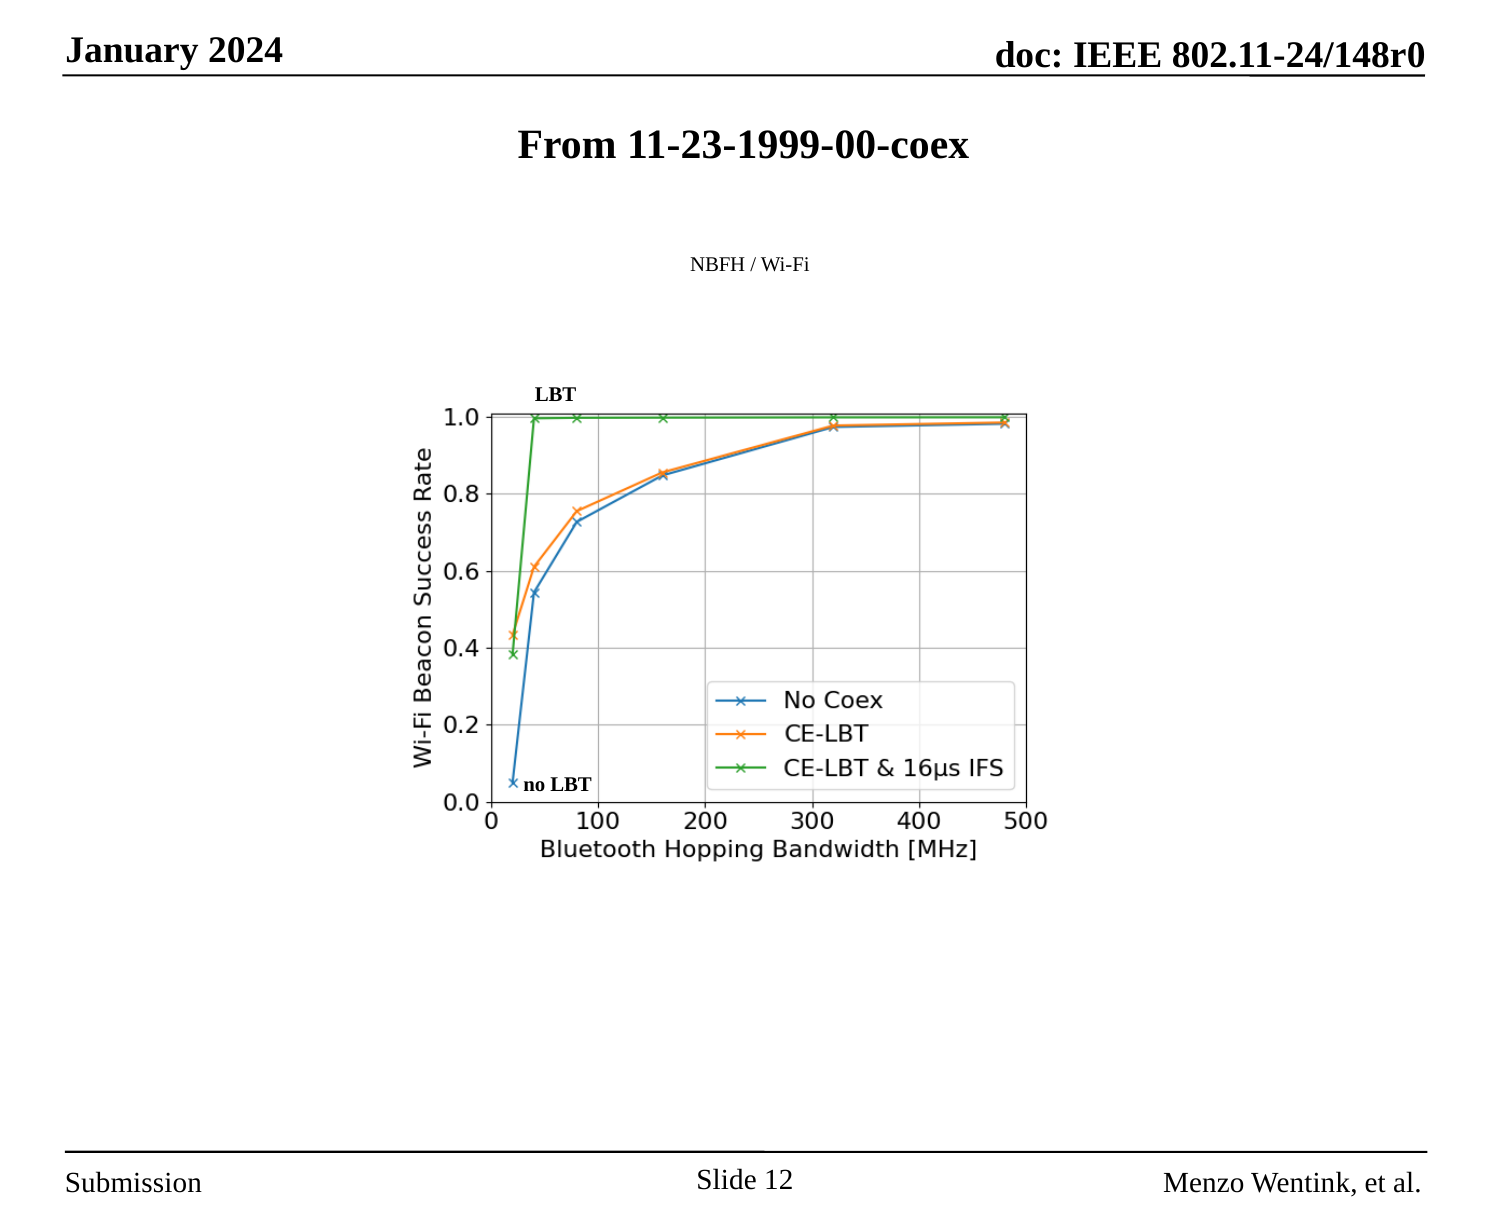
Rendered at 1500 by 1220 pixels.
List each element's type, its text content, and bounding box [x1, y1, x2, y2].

text_box NBFH / Wi-Fi [675, 243, 825, 284]
title From 11-23-1999-00-coex [62, 78, 1426, 207]
slide_number Slide 12 [693, 1160, 797, 1196]
picture [404, 350, 1096, 869]
